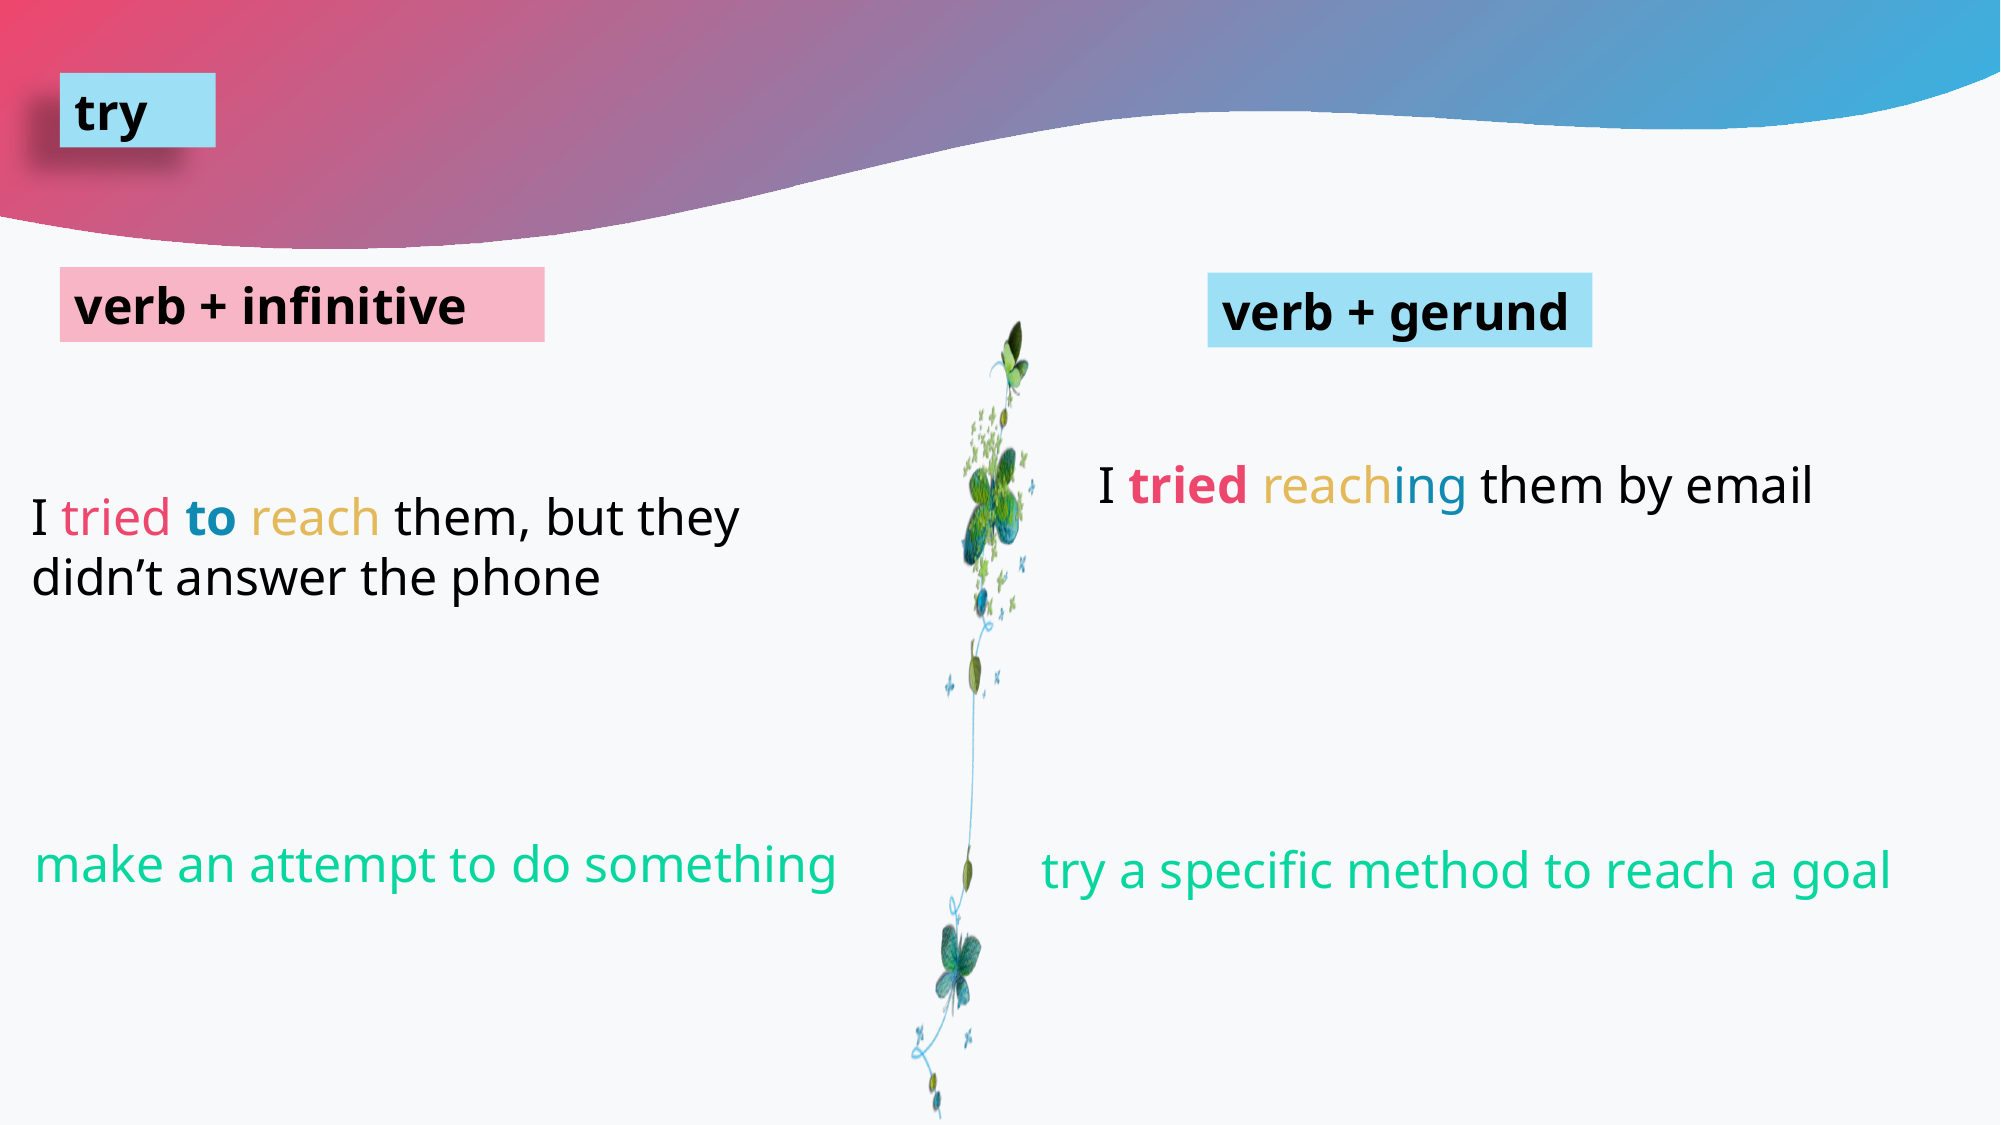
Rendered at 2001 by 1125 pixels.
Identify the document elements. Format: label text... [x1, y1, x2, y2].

text_box verb + infinitive [59, 267, 545, 342]
text_box verb + gerund [1207, 272, 1593, 348]
text_box make an attempt to do something [19, 824, 974, 900]
picture [554, 302, 1398, 1125]
text_box try [59, 72, 216, 148]
text_box I tried reaching them by email [1083, 445, 1846, 521]
text_box try a specific method to reach a goal [1027, 830, 1969, 906]
text_box I tried to reach them, but they didn’t answer the phone [16, 477, 790, 613]
